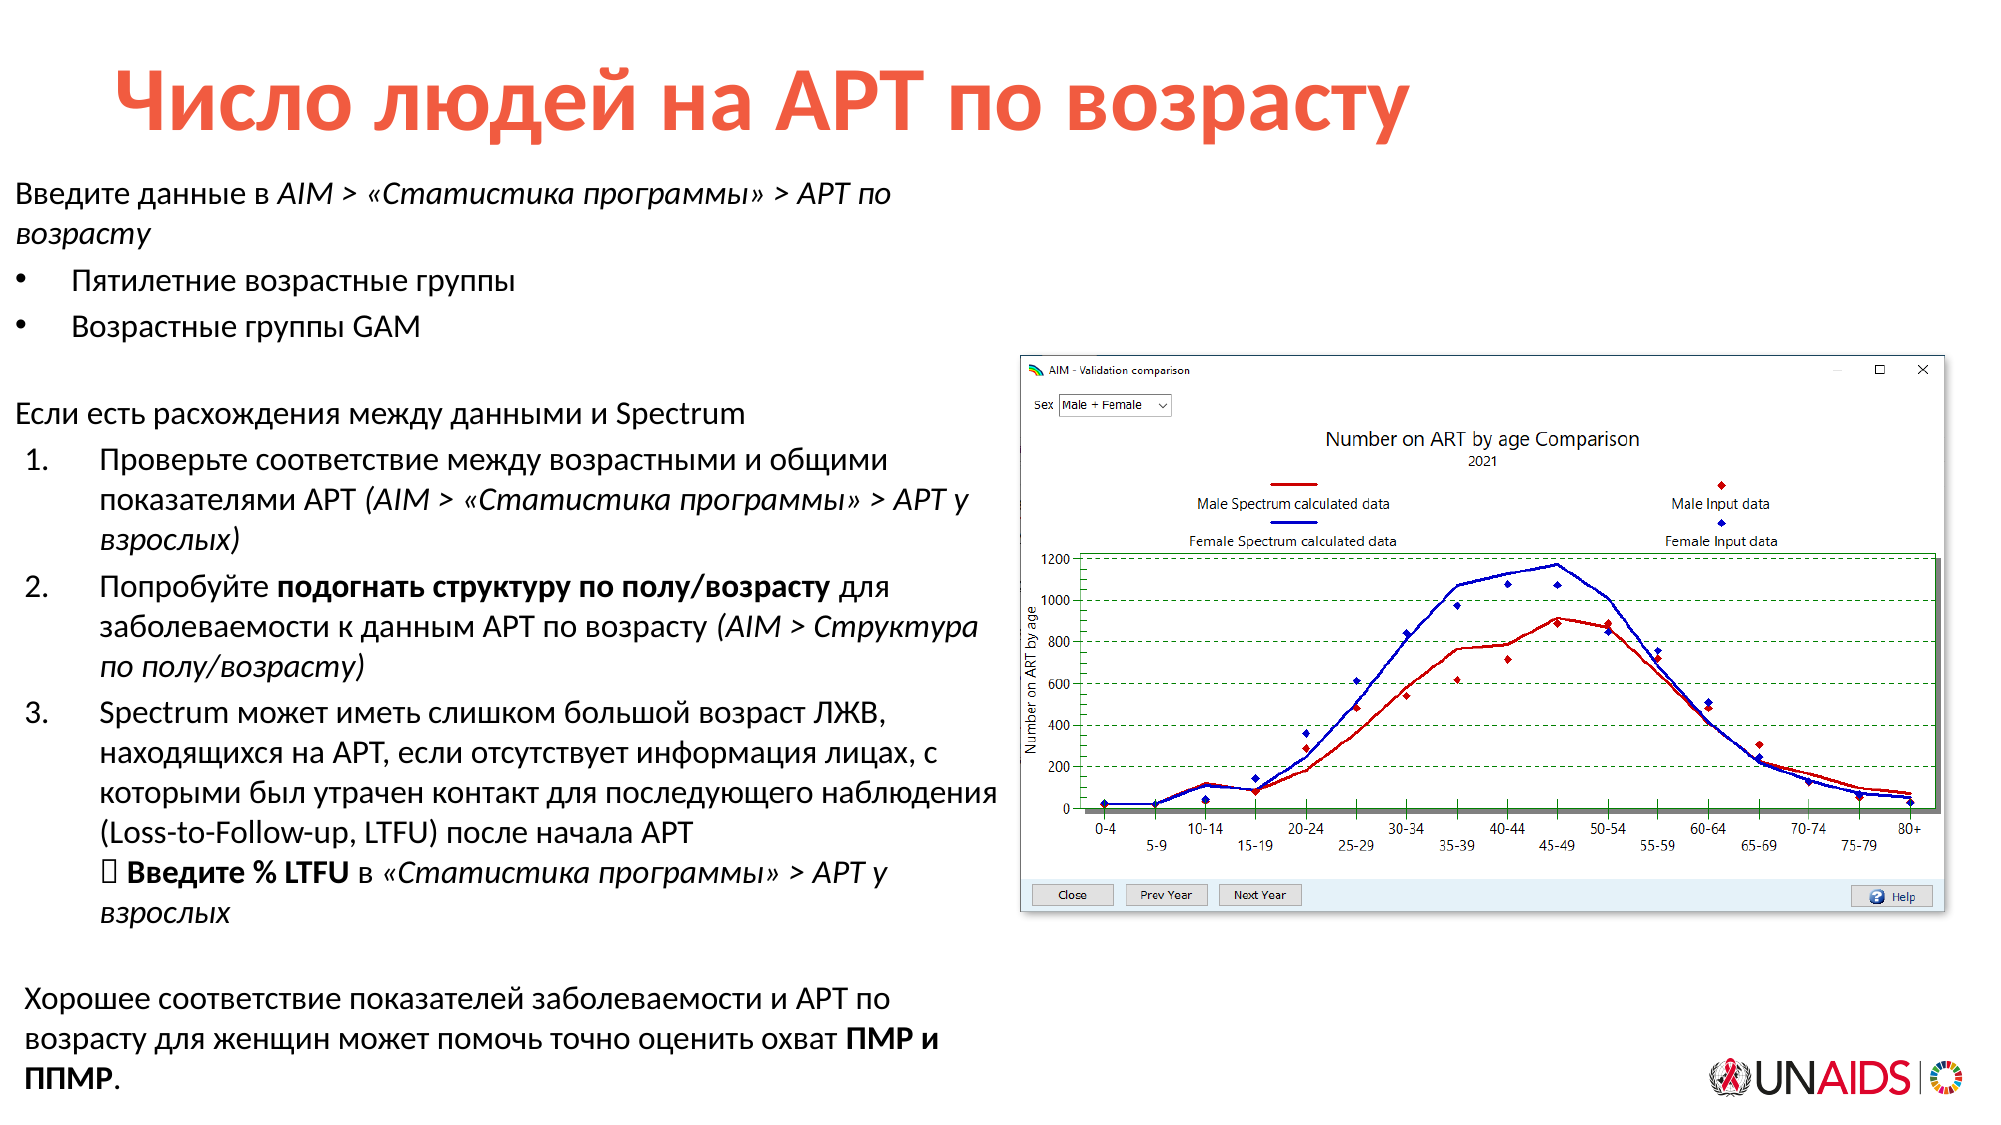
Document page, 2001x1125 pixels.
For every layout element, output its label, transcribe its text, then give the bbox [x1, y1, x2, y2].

title Число людей на АРТ по возрасту [99, 0, 1900, 188]
picture [1020, 355, 1945, 912]
picture [1709, 1058, 1963, 1097]
list Введите данные в AIM > «Статистика программы» > АРТ по возрасту Пятилетние возрастные группы Возрастные группы GAM Если есть расхождения между данными и Spectrum Проверьте соответствие между возрастными и общими показателями АРТ (AIM > «Статистика программы» > АРТ у взрослых) Попробуйте подогнать структуру по полу/возрасту для заболеваемости к данным АРТ по возрасту (AIM > Структура по полу/возрасту) Spectrum может иметь слишком большой возраст ЛЖВ, находящихся на АРТ, если отсутствует информация лицах, с которыми был утрачен контакт для последующего наблюдения (Loss-to-Follow-up, LTFU) после начала АРТ  Введите % LTFU в «Статистика программы» > АРТ у взрослых Хорошее соответствие показателей заболеваемости и АРТ по возрасту для женщин может помочь точно оценить охват ПМР и ППМР. [0, 262, 1021, 1005]
